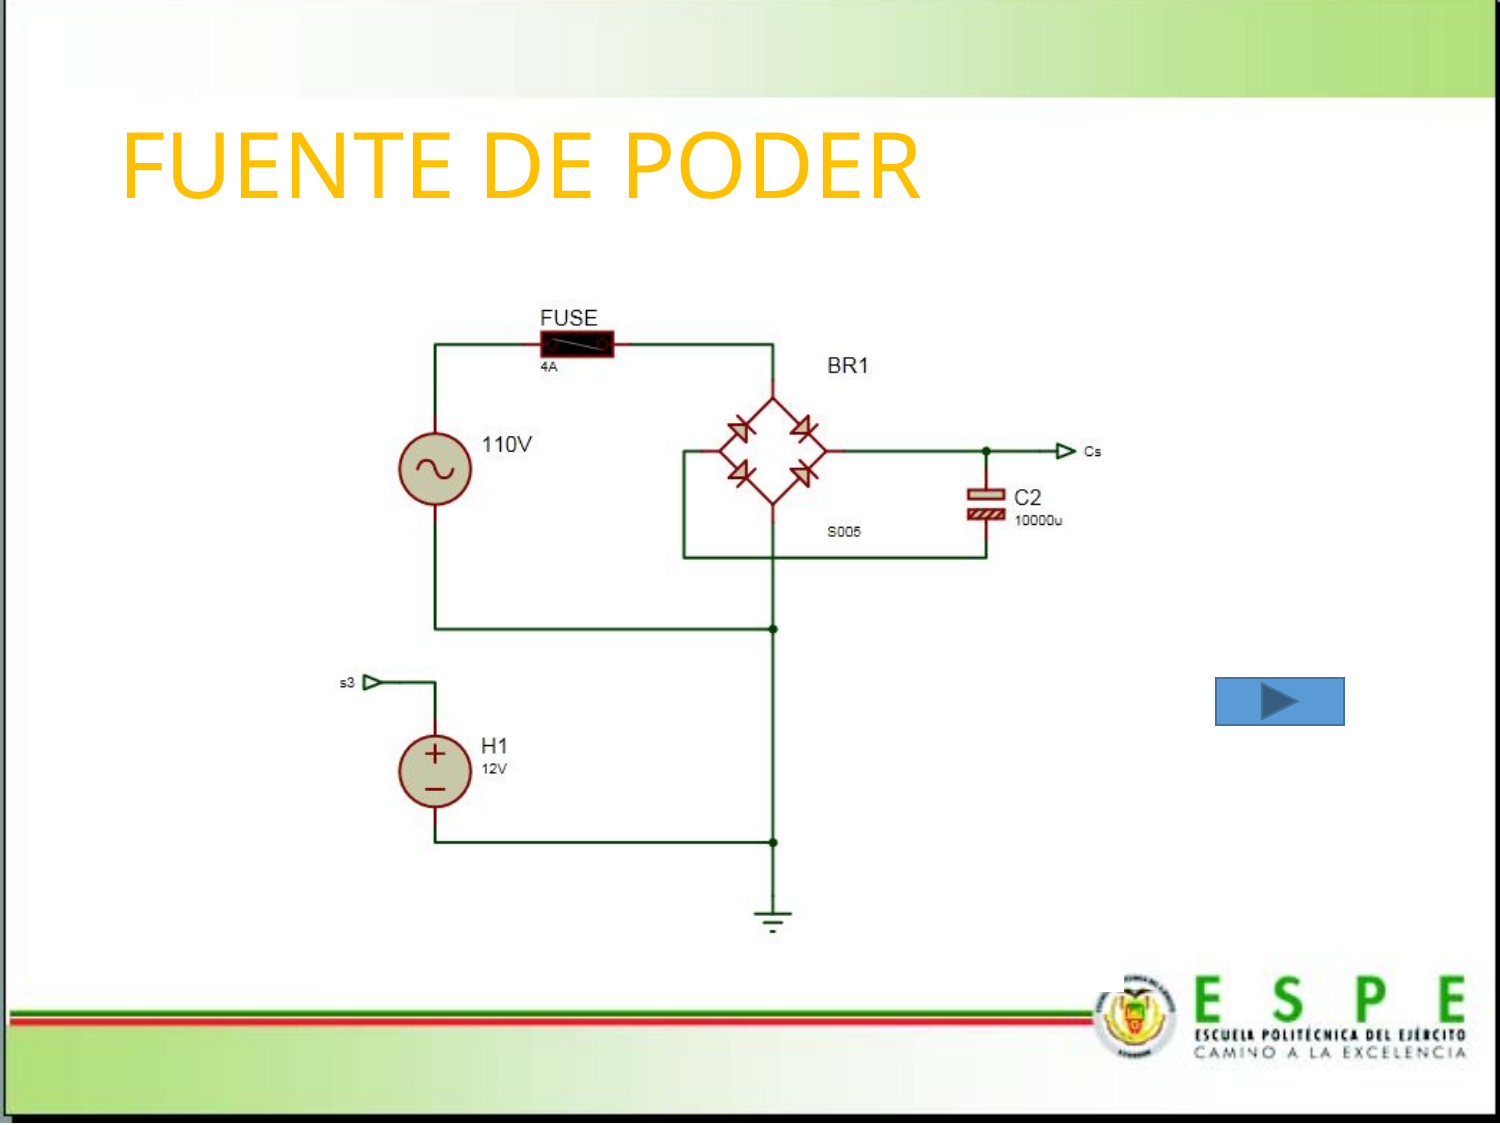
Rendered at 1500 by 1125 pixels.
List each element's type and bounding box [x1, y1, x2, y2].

list [322, 277, 1124, 992]
picture [0, 0, 1500, 1123]
